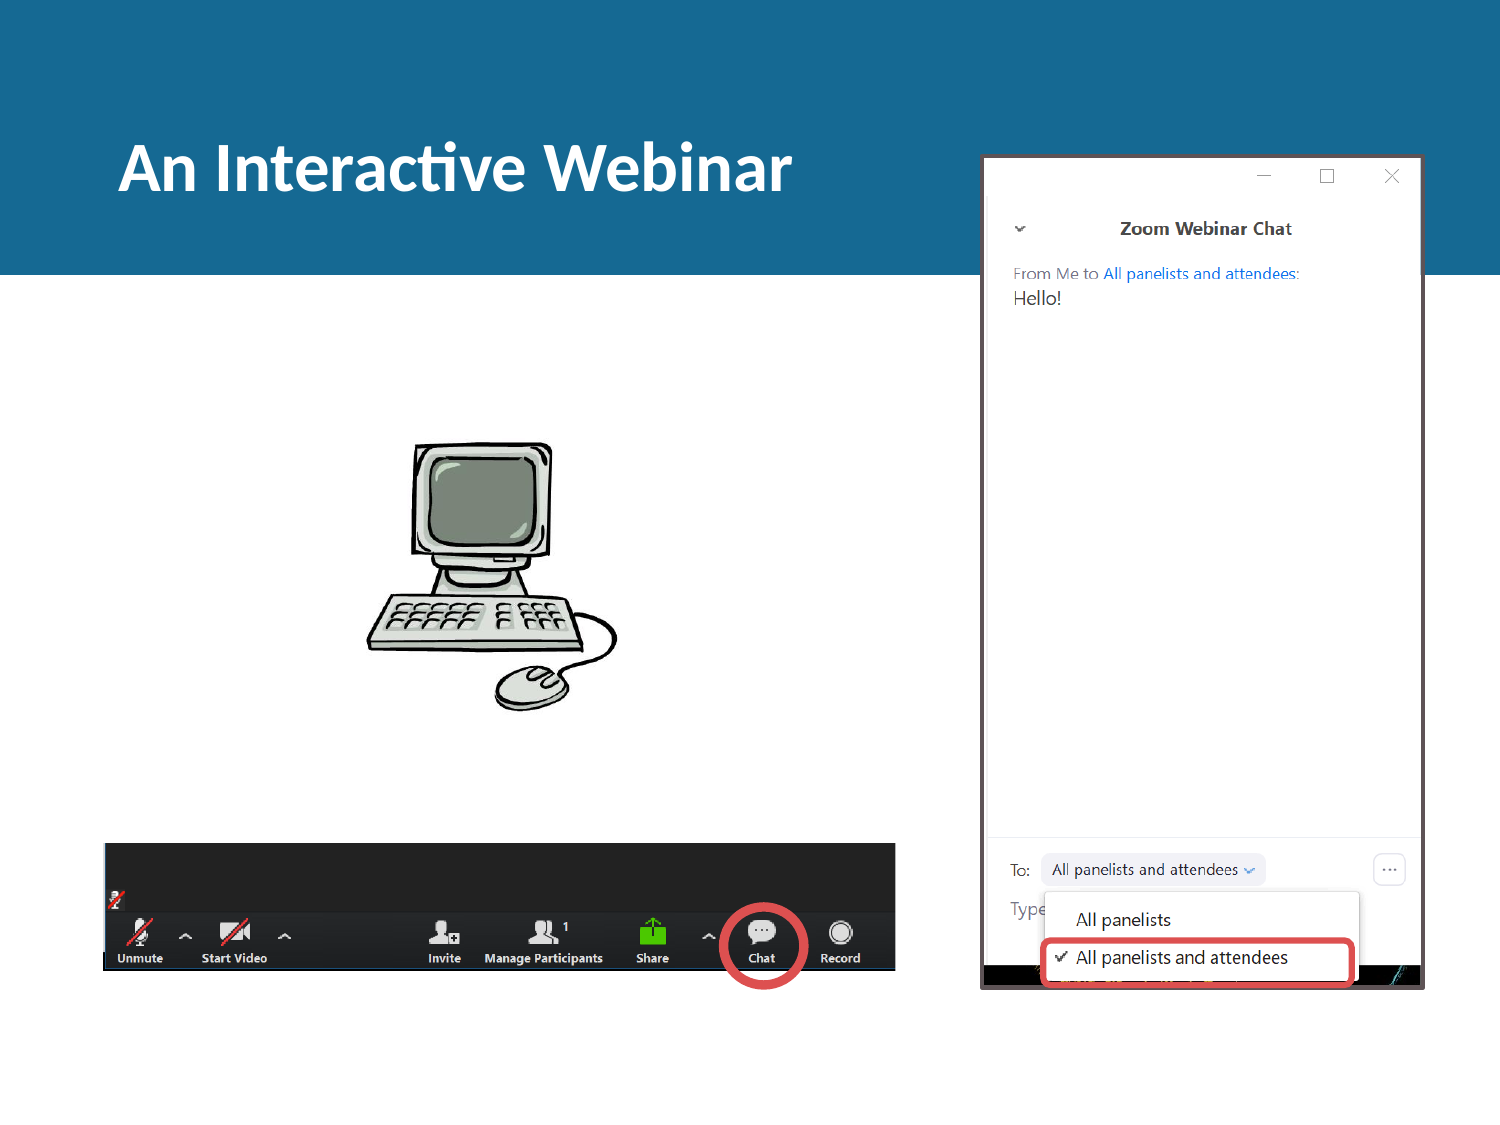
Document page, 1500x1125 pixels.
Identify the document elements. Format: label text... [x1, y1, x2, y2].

picture [360, 438, 620, 715]
picture [103, 843, 896, 971]
picture [984, 158, 1421, 986]
text_box [731, 971, 796, 987]
title An Interactive Webinar [103, 59, 1397, 278]
